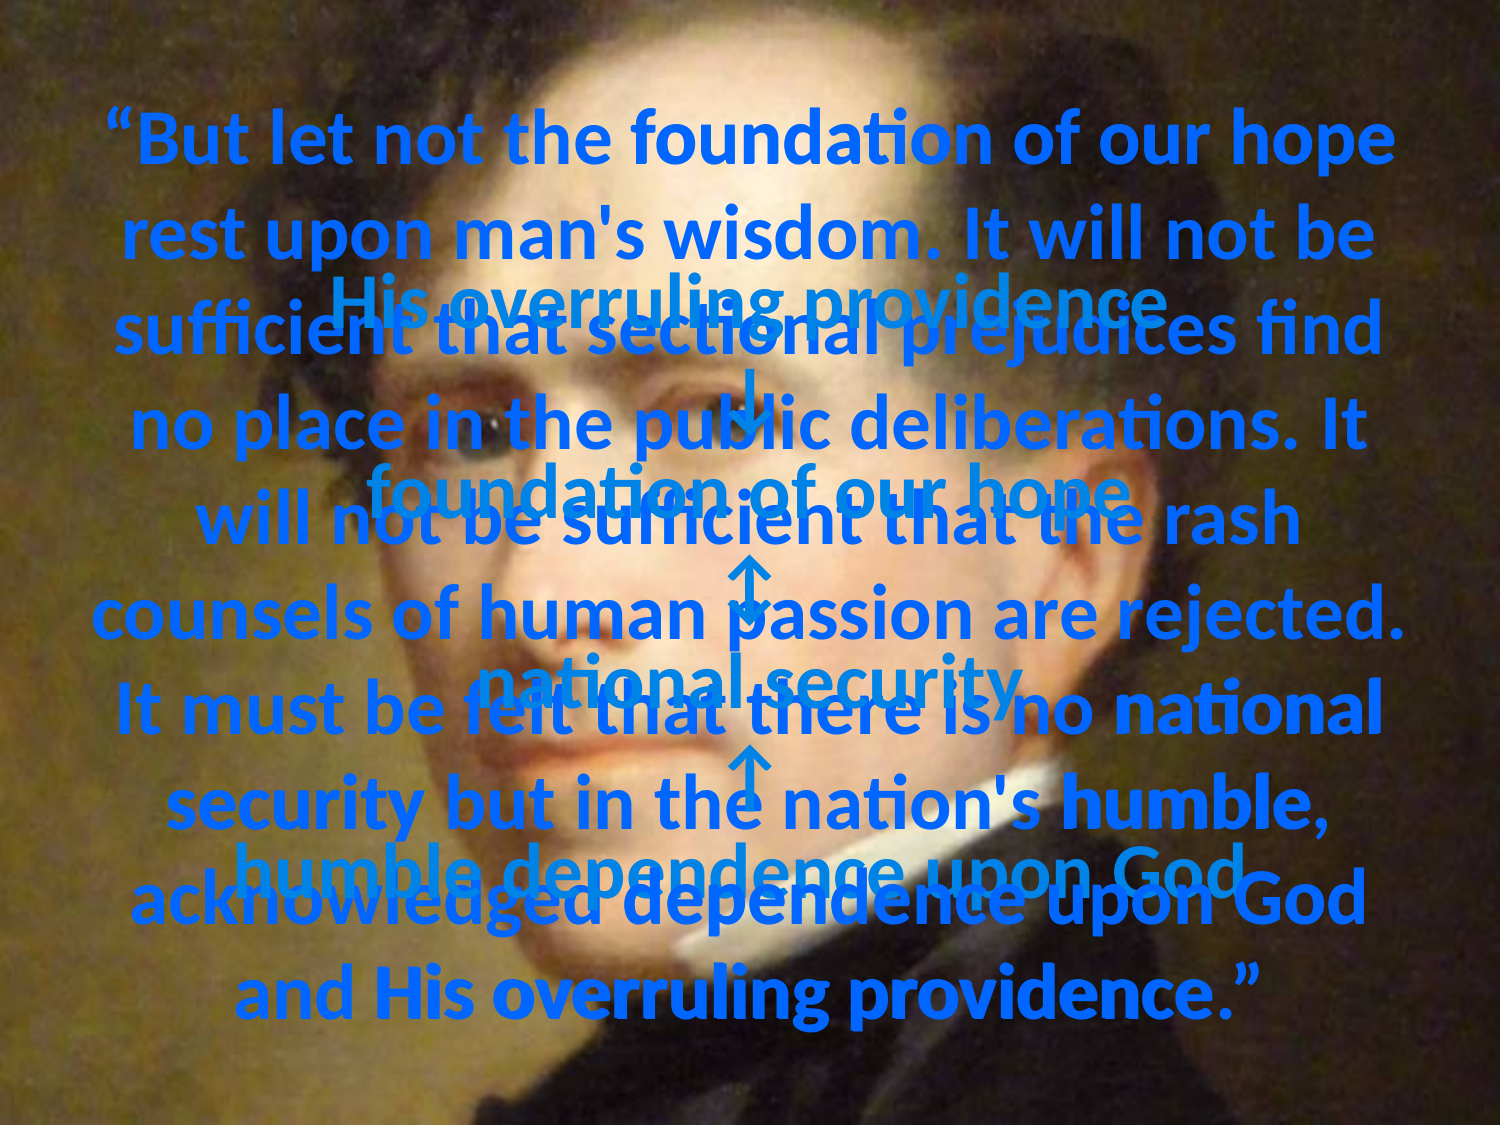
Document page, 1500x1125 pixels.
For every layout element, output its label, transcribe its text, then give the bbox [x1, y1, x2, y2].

text_box security [132, 739, 459, 856]
picture [0, 0, 1500, 1125]
text_box His overruling providence ↓ foundation of our hope ↕ national security ↑ humble dependence upon God [205, 219, 1295, 944]
text_box dependence upon God [576, 834, 1416, 950]
text_box foundation of our hope [598, 73, 1431, 190]
text_box His overruling providence [352, 929, 1235, 1045]
text_box national [1079, 644, 1423, 760]
title “But let not the foundation of our hope rest upon man's wisdom. It will not be sufficient that sectional prejudices find no place in the public deliberations. It will not be sufficient that the rash counsels of human passion are rejected. It must be felt that there is no national security but in the nation's humble, acknowledged dependence upon God and His overruling providence.” [75, 45, 1425, 1075]
text_box humble [1028, 739, 1348, 855]
